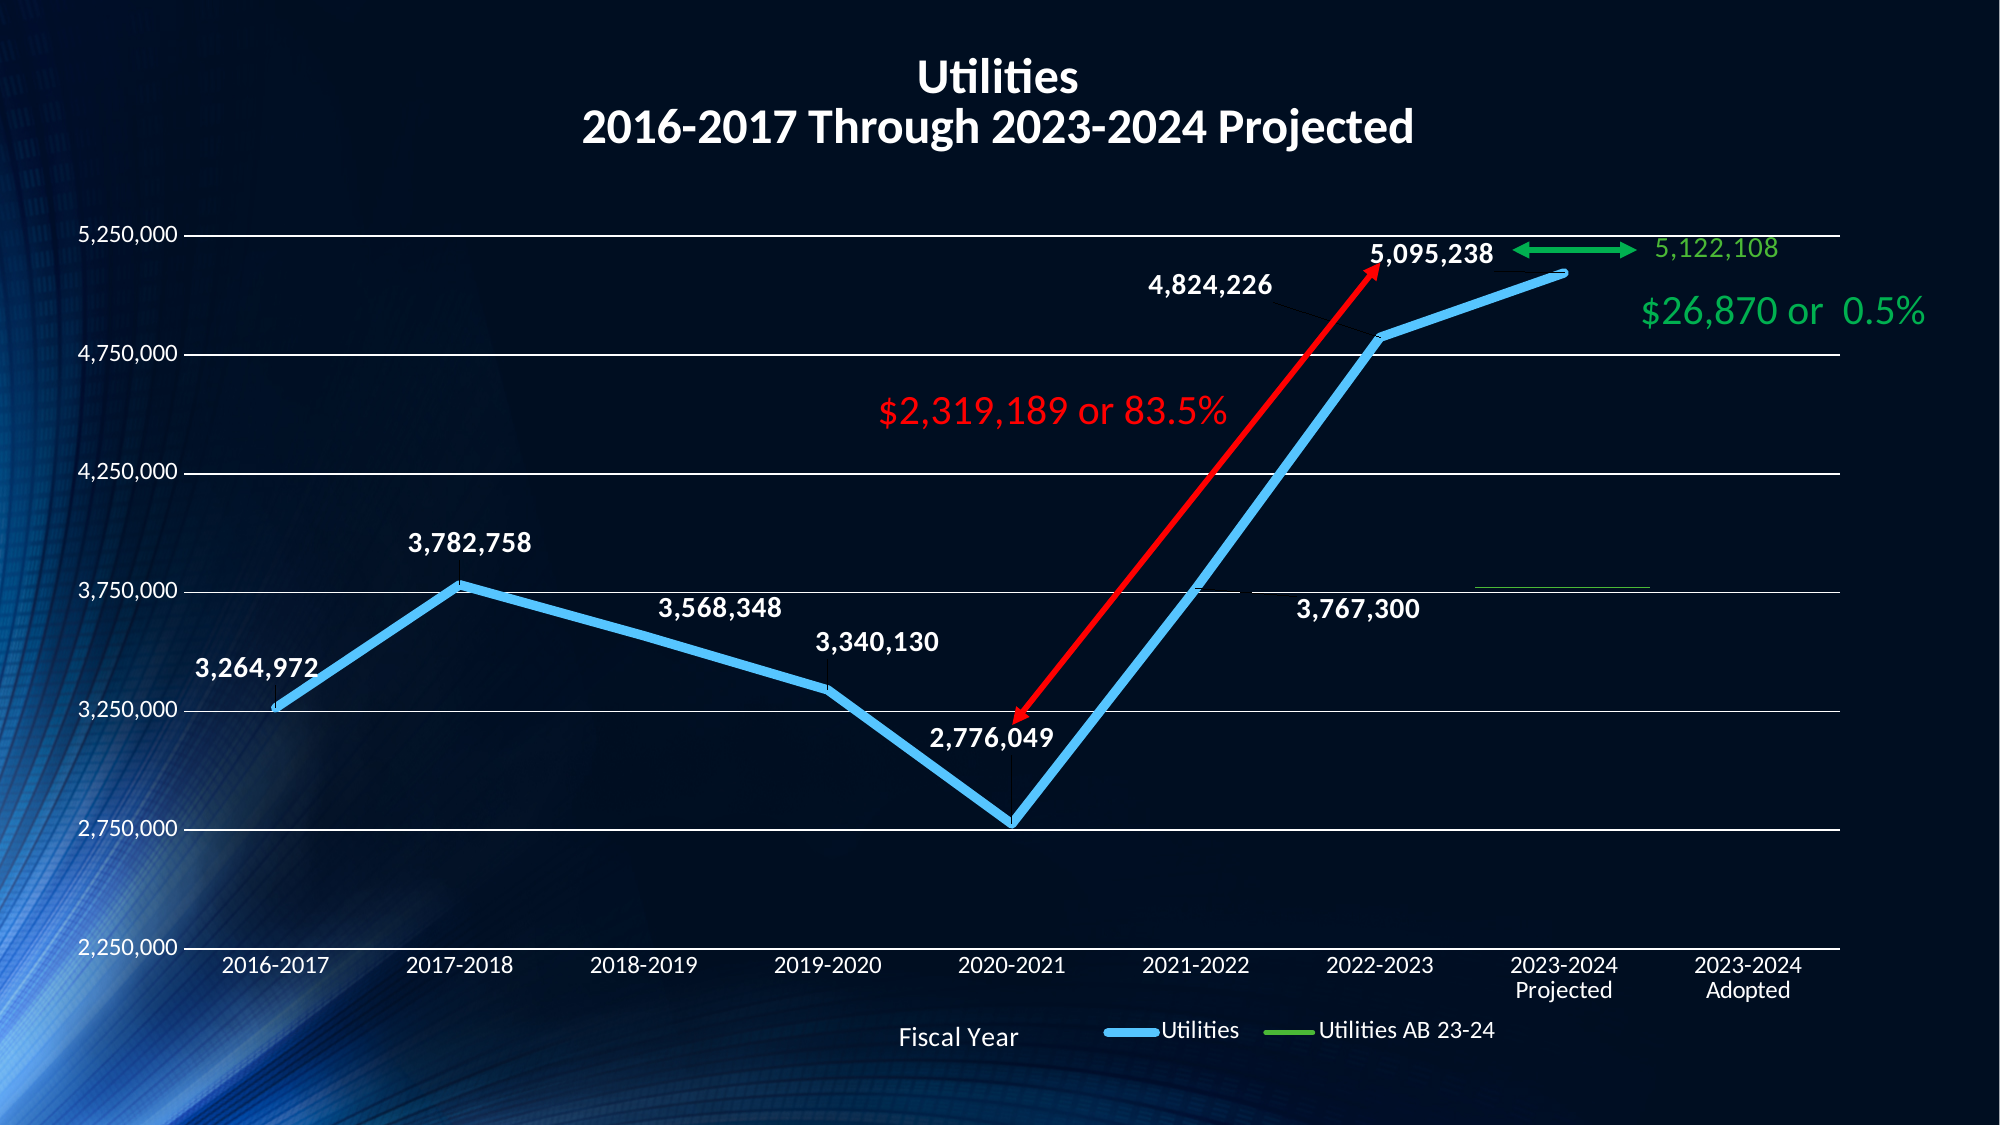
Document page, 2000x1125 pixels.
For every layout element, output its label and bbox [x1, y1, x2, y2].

picture [0, 0, 2000, 1125]
chart [24, 12, 1972, 1063]
text_box [1012, 262, 1381, 725]
